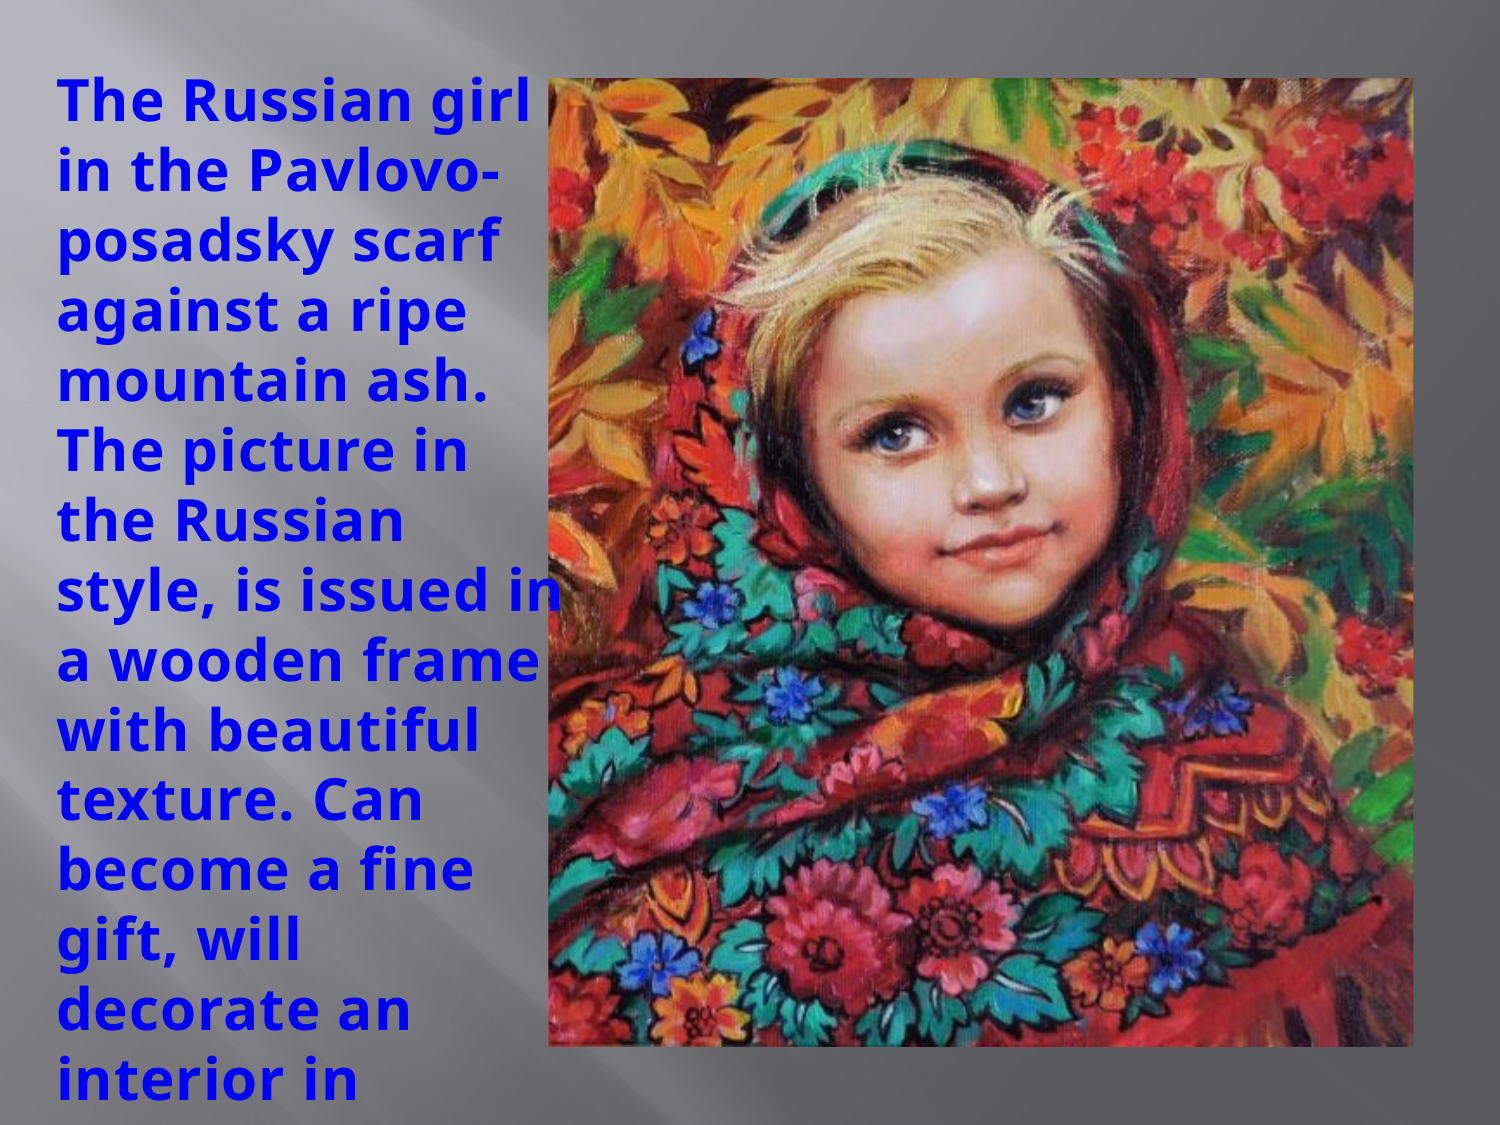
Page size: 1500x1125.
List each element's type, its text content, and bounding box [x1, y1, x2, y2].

text_box The Russian girl in the Pavlovo-posadsky scarf against a ripe mountain ash. The picture in the Russian style, is issued in a wooden frame with beautiful texture. Can become a fine gift, will decorate an interior in rural style. [41, 55, 597, 1125]
picture [548, 77, 1414, 1047]
